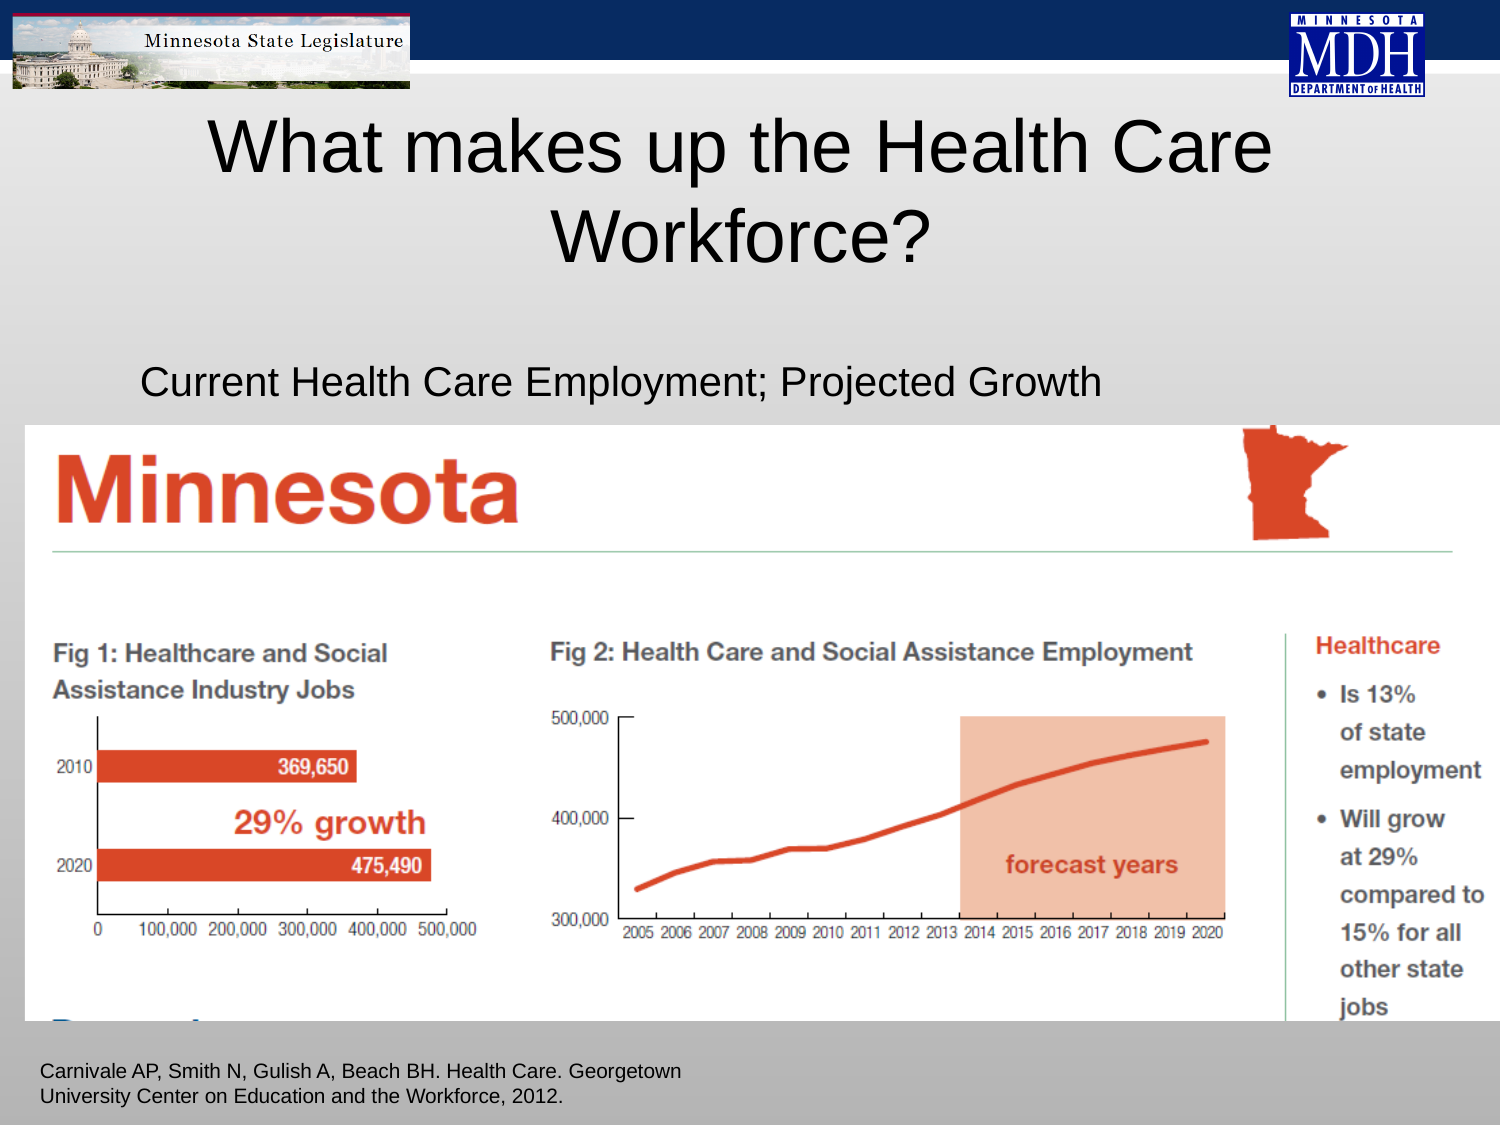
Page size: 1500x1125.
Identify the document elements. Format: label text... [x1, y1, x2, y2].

text_box Carnivale AP, Smith N, Gulish A, Beach BH. Health Care. Georgetown University Center on Education and the Workforce, 2012. [24, 1049, 758, 1115]
text_box What makes up the Health Care Workforce? [125, 89, 1359, 285]
picture [24, 424, 1500, 1021]
text_box Current Health Care Employment; Projected Growth [124, 346, 1257, 412]
picture [1289, 12, 1425, 97]
